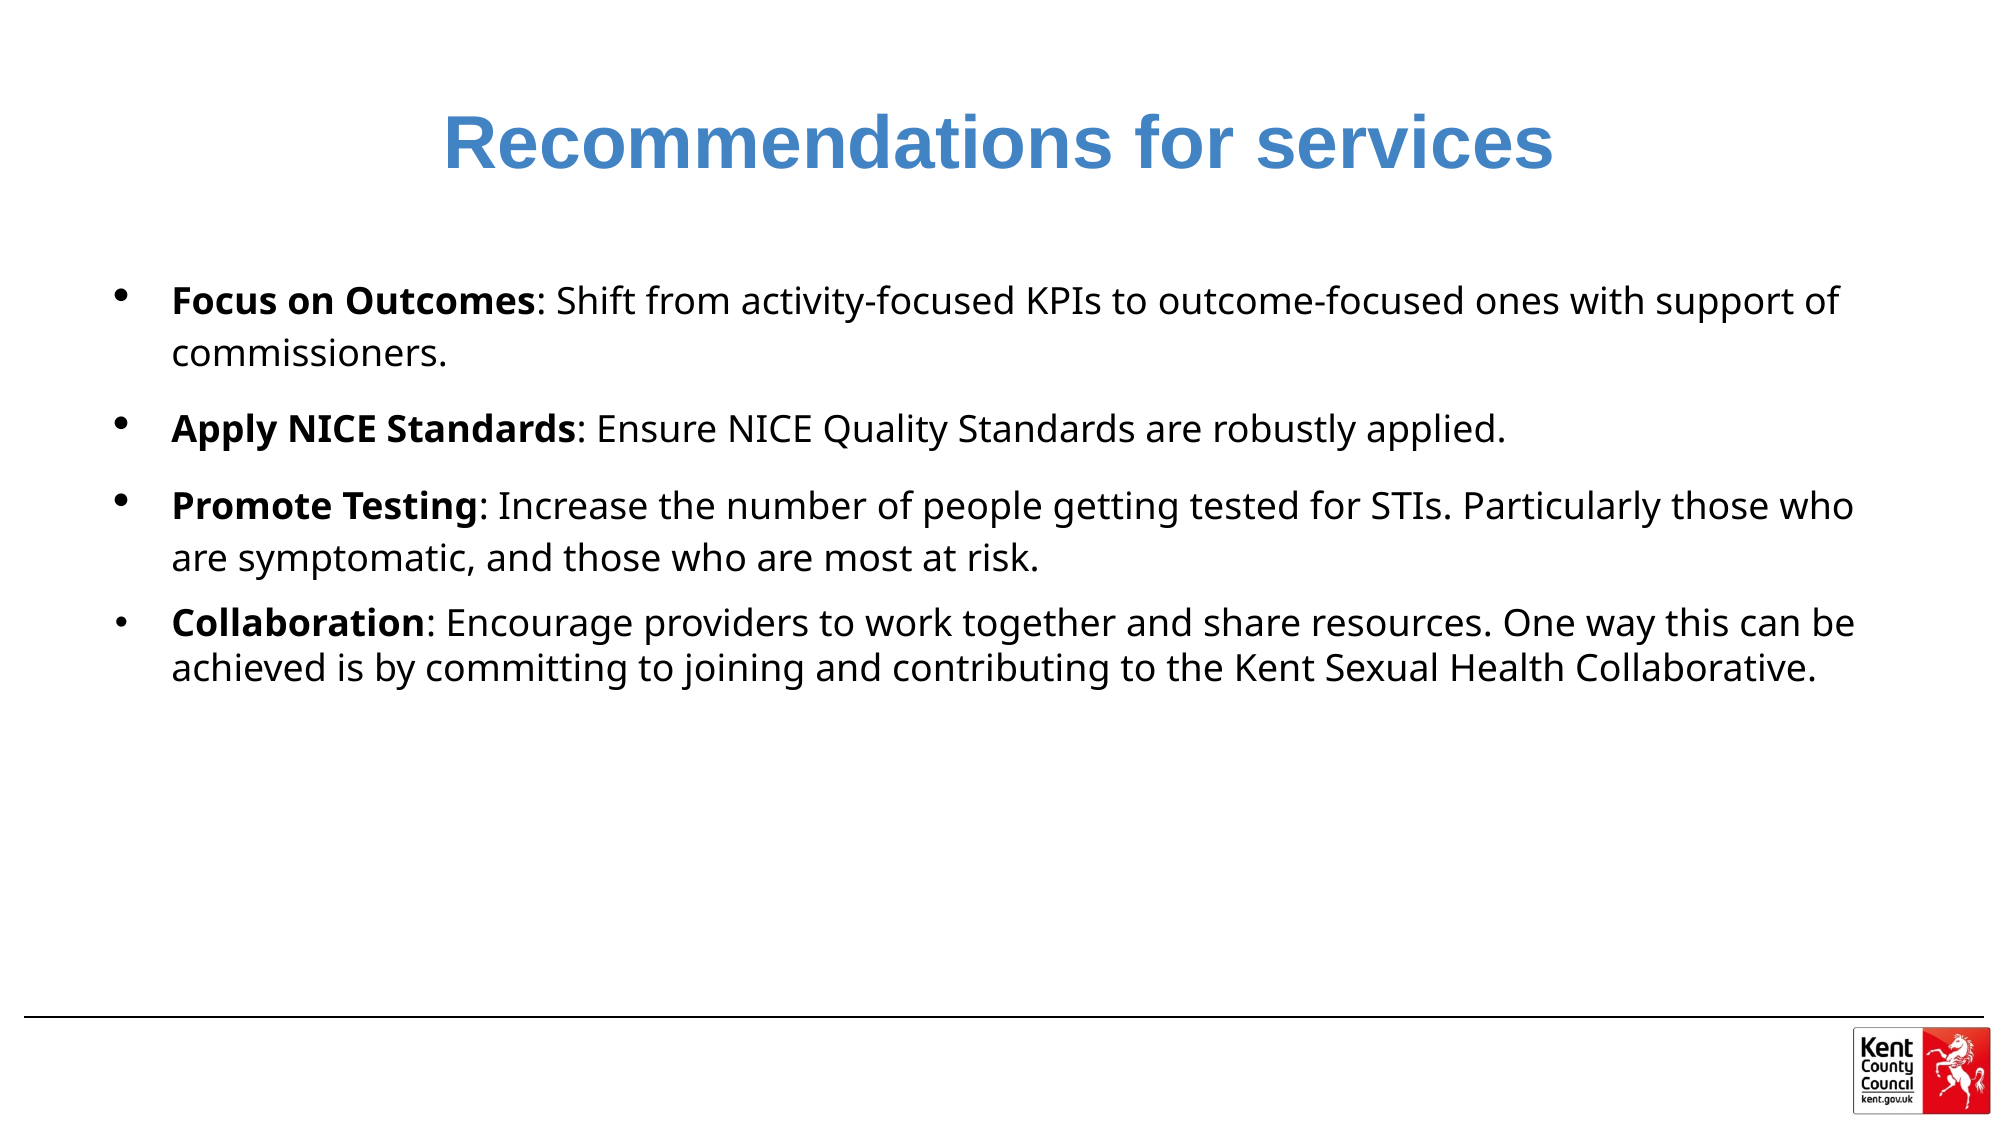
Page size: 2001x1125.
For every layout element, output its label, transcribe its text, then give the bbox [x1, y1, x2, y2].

title Recommendations for services [99, 45, 1900, 233]
list Focus on Outcomes: Shift from activity-focused KPIs to outcome-focused ones with support of commissioners. Apply NICE Standards: Ensure NICE Quality Standards are robustly applied. Promote Testing: Increase the number of people getting tested for STIs. Particularly those who are symptomatic, and those who are most at risk. Collaboration: Encourage providers to work together and share resources. One way this can be achieved is by committing to joining and contributing to the Kent Sexual Health Collaborative. [99, 262, 1900, 1005]
picture [1850, 1023, 1993, 1118]
